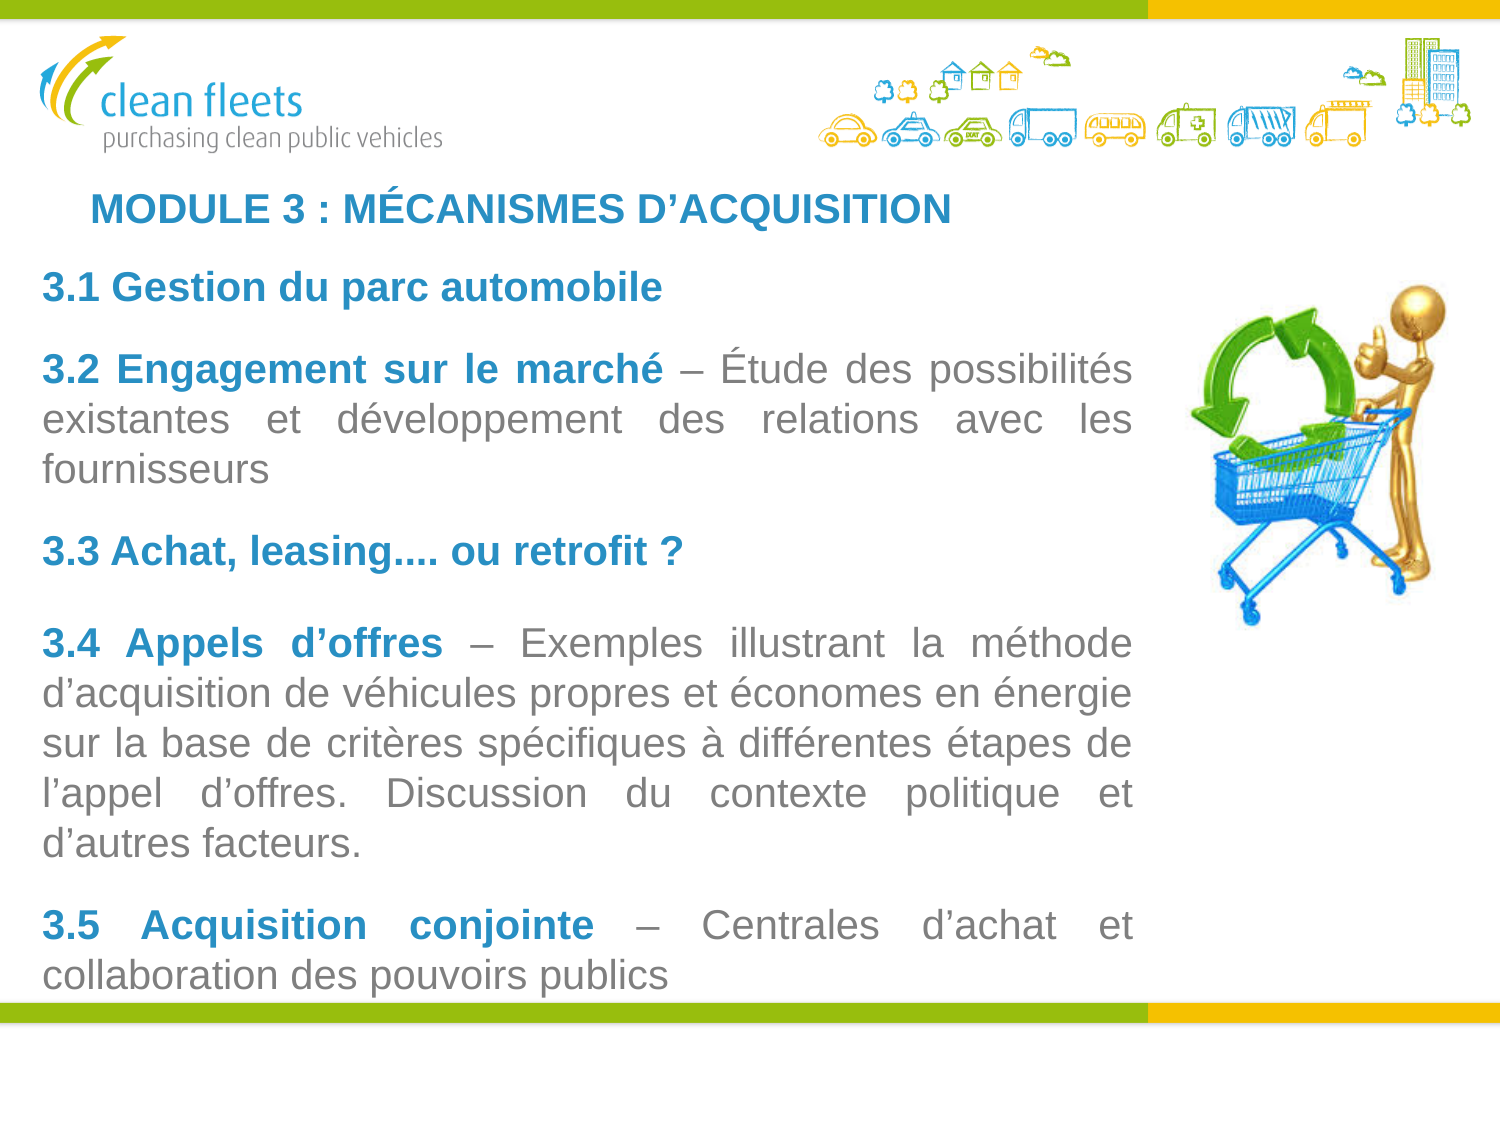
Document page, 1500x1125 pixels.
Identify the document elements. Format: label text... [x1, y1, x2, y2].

list 3.1 Gestion du parc automobile 3.2 Engagement sur le marché – Étude des possibilités existantes et développement des relations avec les fournisseurs 3.3 Achat, leasing.... ou retrofit ? 3.4 Appels d’offres – Exemples illustrant la méthode d’acquisition de véhicules propres et économes en énergie sur la base de critères spécifiques à différentes étapes de l’appel d’offres. Discussion du contexte politique et d’autres facteurs. 3.5 Acquisition conjointe – Centrales d’achat et collaboration des pouvoirs publics [26, 251, 1149, 976]
title MODULE 3 : MÉCANISMES D’ACQUISITION [74, 173, 1404, 278]
picture [0, 0, 1500, 1125]
